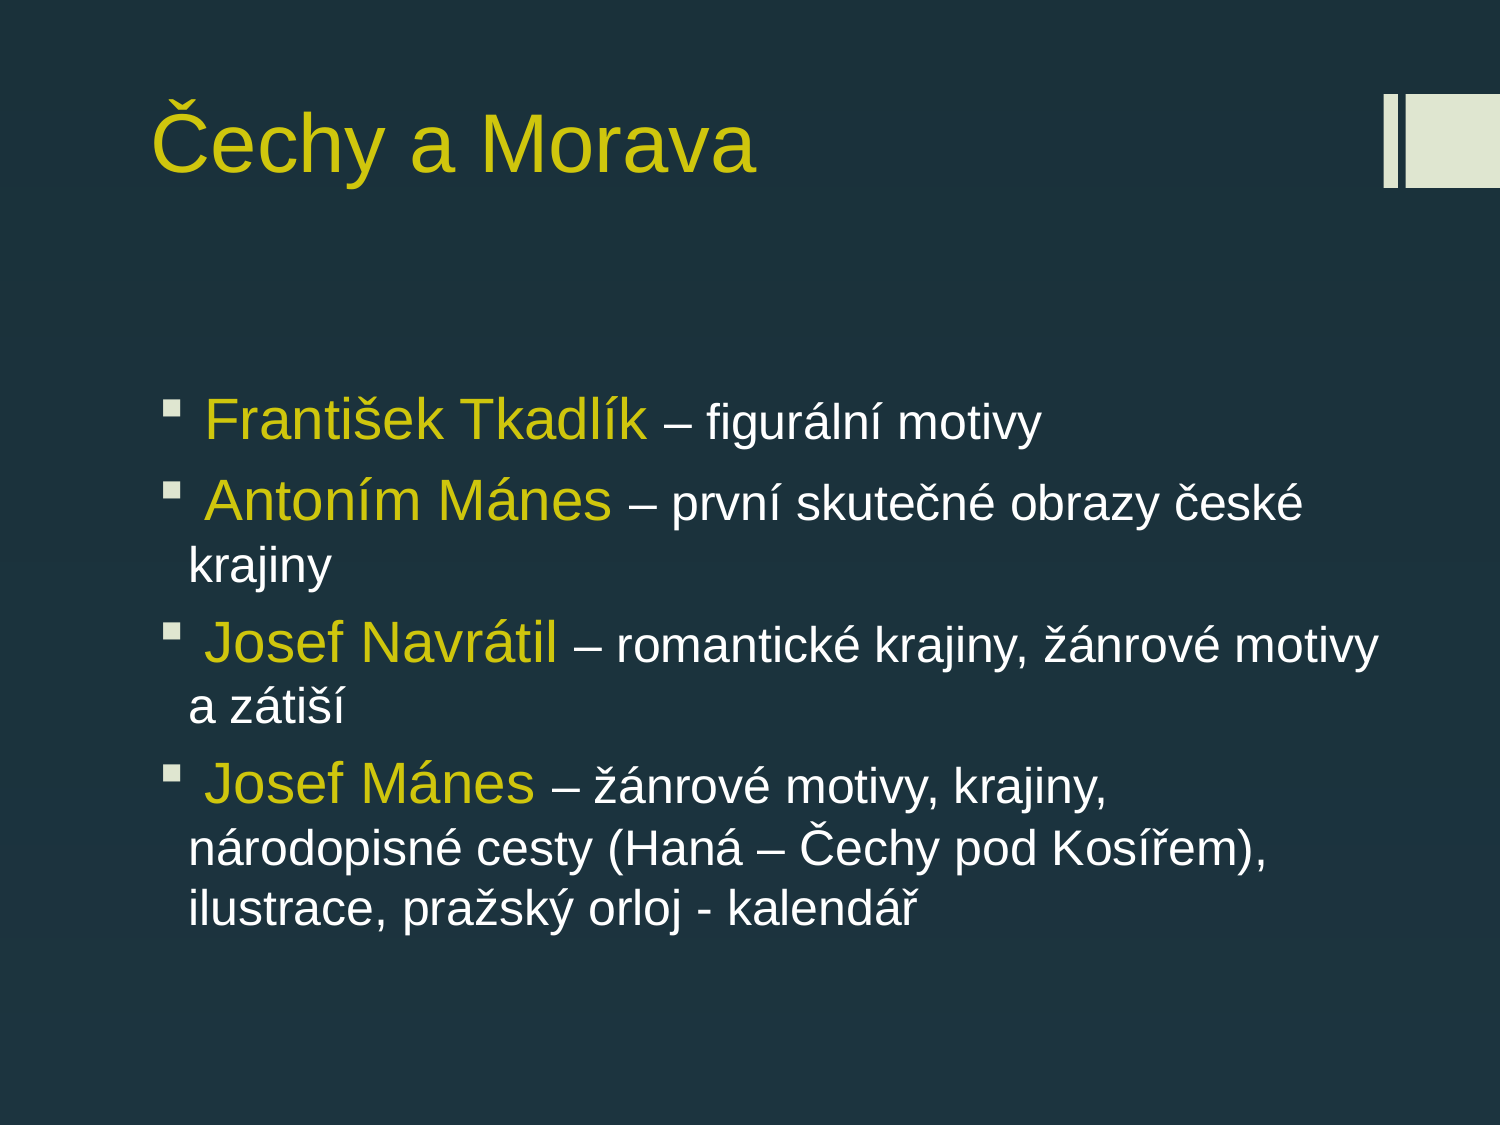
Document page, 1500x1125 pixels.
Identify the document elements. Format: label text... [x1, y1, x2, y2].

list František Tkadlík – figurální motivy Antoním Mánes – první skutečné obrazy české krajiny Josef Navrátil – romantické krajiny, žánrové motivy a zátiší Josef Mánes – žánrové motivy, krajiny, národopisné cesty (Haná – Čechy pod Kosířem), ilustrace, pražský orloj - kalendář [135, 373, 1412, 1024]
title Čechy a Morava [135, 54, 1336, 197]
